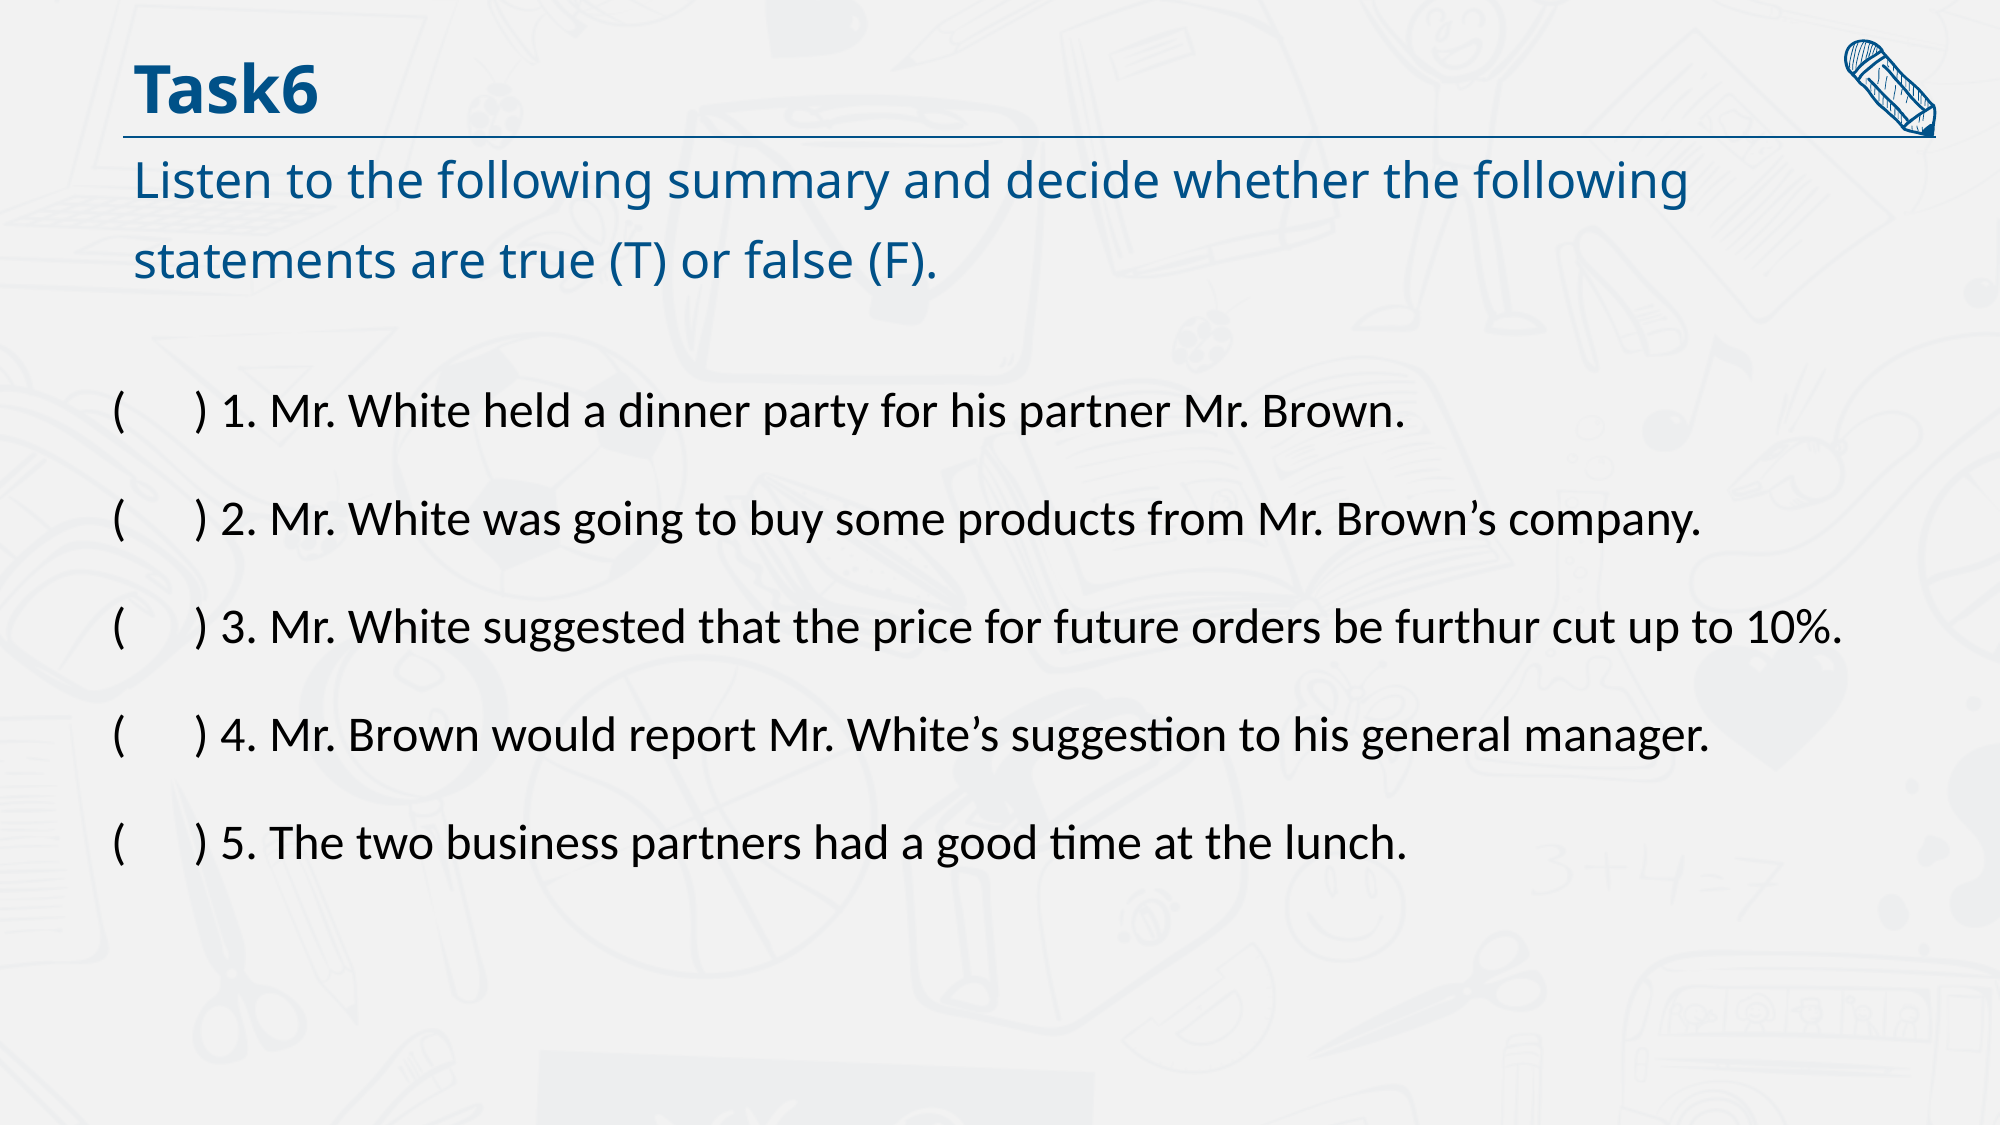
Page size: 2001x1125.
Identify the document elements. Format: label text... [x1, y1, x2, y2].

text_box Task6 Listen to the following summary and decide whether the following statements are true (T) or false (F). [118, 0, 1916, 321]
text_box ( ) 1. Mr. White held a dinner party for his partner Mr. Brown. ( ) 2. Mr. White was going to buy some products from Mr. Brown’s company. ( ) 3. Mr. White suggested that the price for future orders be furthur cut up to 10%. ( ) 4. Mr. Brown would report Mr. White’s suggestion to his general manager. ( ) 5. The two business partners had a good time at the lunch. [96, 321, 1916, 877]
